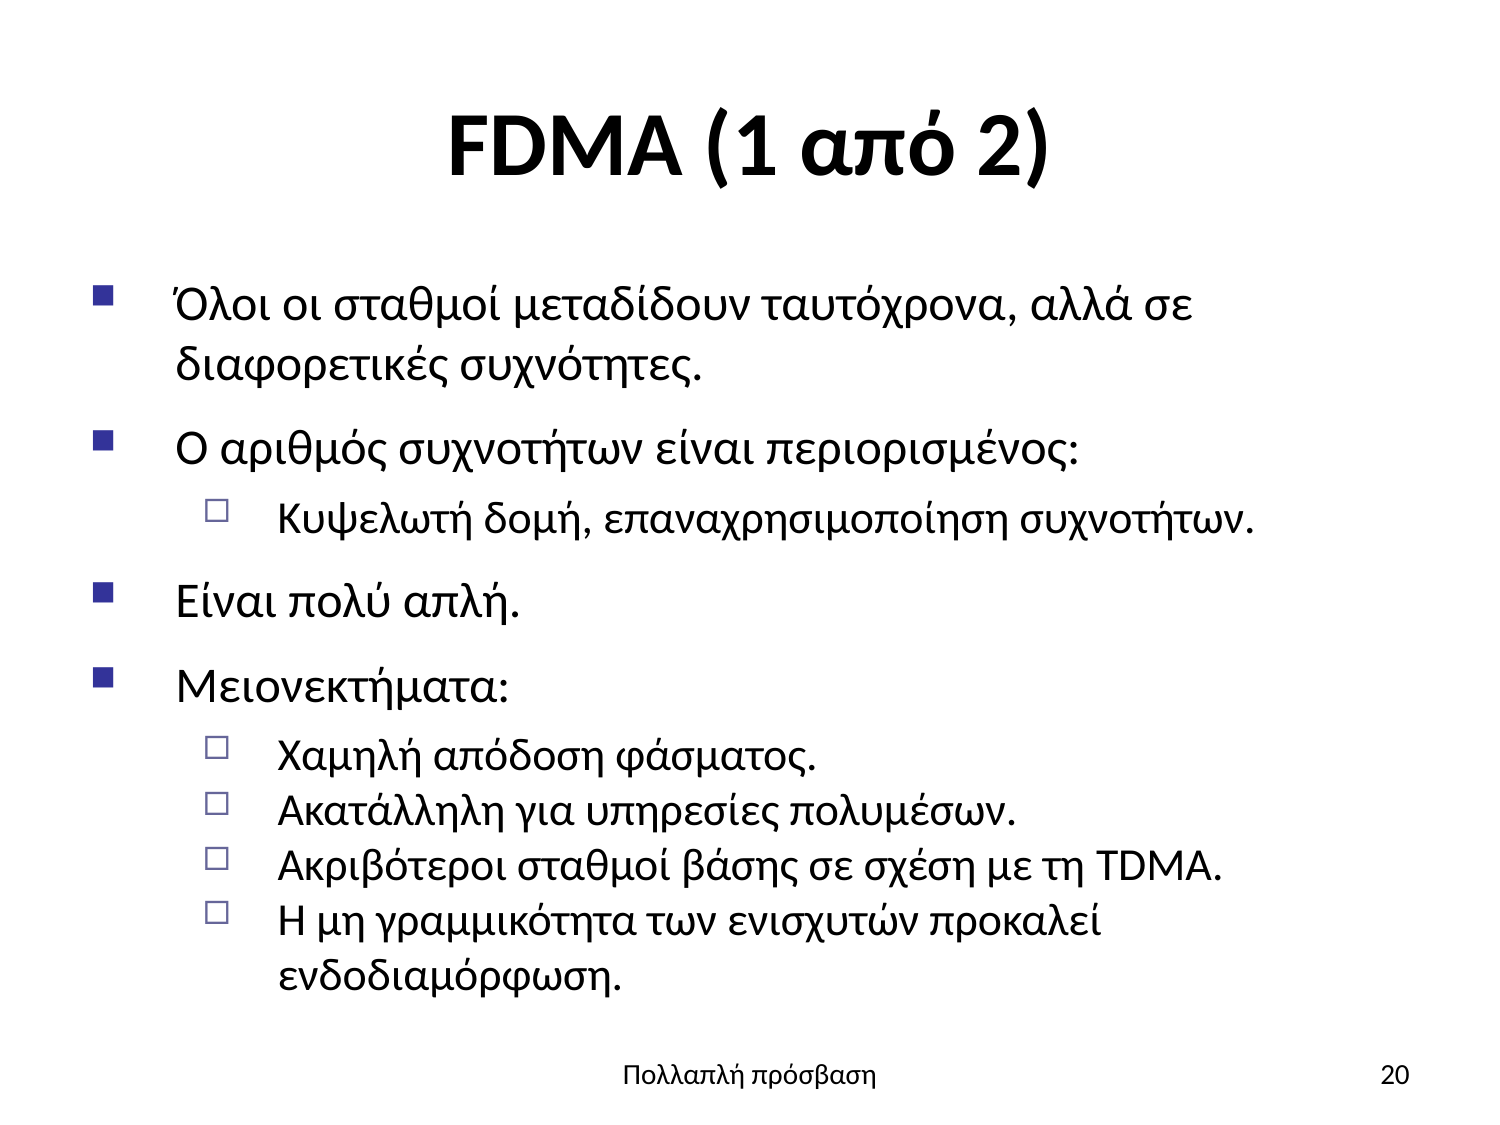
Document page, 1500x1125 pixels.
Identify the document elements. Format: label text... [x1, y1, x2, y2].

slide_number 20 [1074, 1042, 1425, 1103]
footer Πολλαπλή πρόσβαση [512, 1042, 988, 1103]
list Όλοι οι σταθμοί μεταδίδουν ταυτόχρονα, αλλά σε διαφορετικές συχνότητες. Ο αριθμός συχνοτήτων είναι περιορισμένος: Κυψελωτή δομή, επαναχρησιμοποίηση συχνοτήτων. Είναι πολύ απλή. Μειονεκτήματα: Χαμηλή απόδοση φάσματος. Ακατάλληλη για υπηρεσίες πολυμέσων. Ακριβότεροι σταθμοί βάσης σε σχέση με τη TDMA. Η μη γραμμικότητα των ενισχυτών προκαλεί ενδοδιαμόρφωση. [75, 262, 1425, 1005]
title FDMA (1 από 2) [75, 45, 1425, 233]
